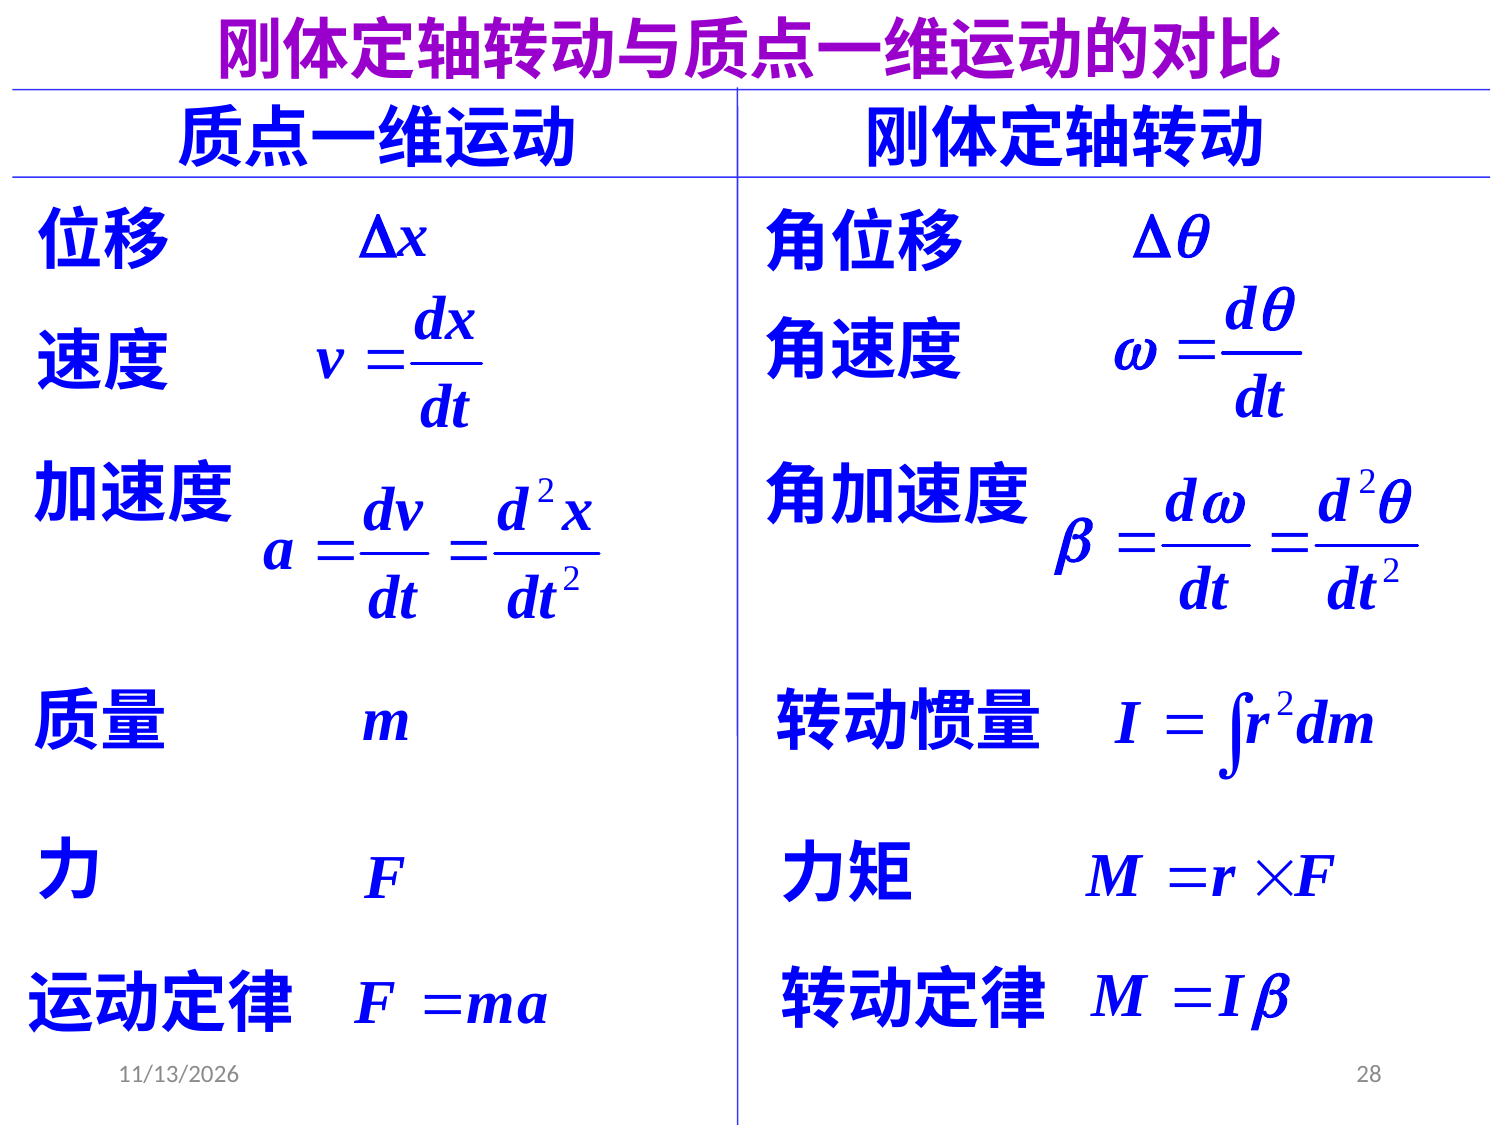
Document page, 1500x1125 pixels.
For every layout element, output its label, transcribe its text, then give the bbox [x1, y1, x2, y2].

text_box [1102, 670, 1390, 786]
text_box 角位移 [749, 191, 987, 286]
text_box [349, 199, 443, 273]
text_box 角速度 [748, 299, 1053, 395]
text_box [308, 279, 496, 442]
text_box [1104, 269, 1314, 432]
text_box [344, 956, 564, 1040]
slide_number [103, 1042, 441, 1103]
text_box 质量 [18, 670, 207, 766]
text_box 力矩 [765, 822, 956, 918]
text_box 转动惯量 [760, 670, 1076, 766]
text_box 转动定律 [765, 948, 1118, 1044]
text_box 刚体定轴转动 [849, 178, 1288, 183]
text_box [352, 698, 426, 756]
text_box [353, 830, 422, 909]
text_box 运动定律 [12, 952, 313, 1048]
text_box 加速度 [18, 442, 325, 538]
text_box 质点一维运动 [162, 178, 613, 183]
text_box 力 [21, 819, 135, 915]
text_box 刚体定轴转动与质点一维运动的对比 [0, 0, 1500, 95]
slide_number 28 [1059, 1042, 1397, 1103]
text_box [1123, 199, 1223, 269]
text_box 速度 [21, 310, 222, 406]
text_box 角加速度 [748, 444, 1105, 539]
text_box 位移 [21, 189, 222, 284]
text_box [1073, 828, 1355, 908]
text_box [12, 89, 1491, 178]
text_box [1043, 451, 1430, 624]
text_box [254, 460, 615, 632]
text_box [1078, 948, 1308, 1043]
